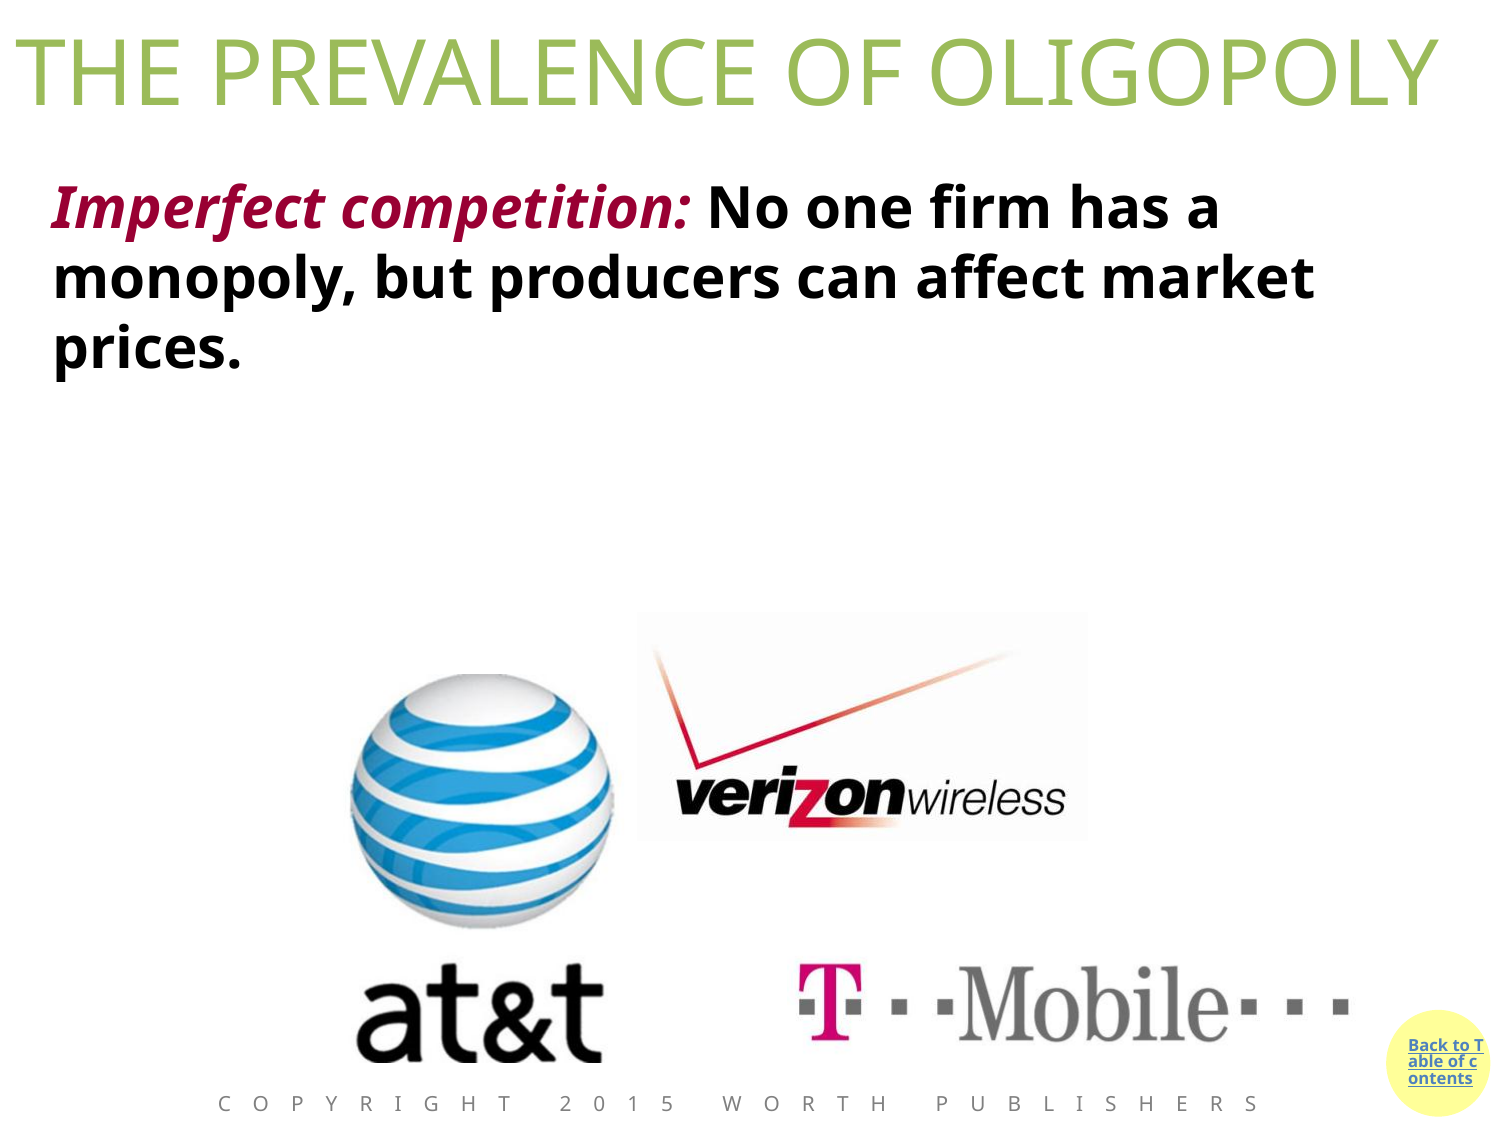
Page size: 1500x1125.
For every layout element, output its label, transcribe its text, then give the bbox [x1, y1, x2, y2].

picture [787, 924, 1363, 1096]
list Imperfect competition: No one firm has a monopoly, but producers can affect market prices. [37, 162, 1488, 925]
title THE PREVALENCE OF OLIGOPOLY [0, 0, 1500, 138]
footer Copyright 2015 Worth Publishers [203, 1083, 1368, 1121]
picture [287, 612, 1088, 1063]
